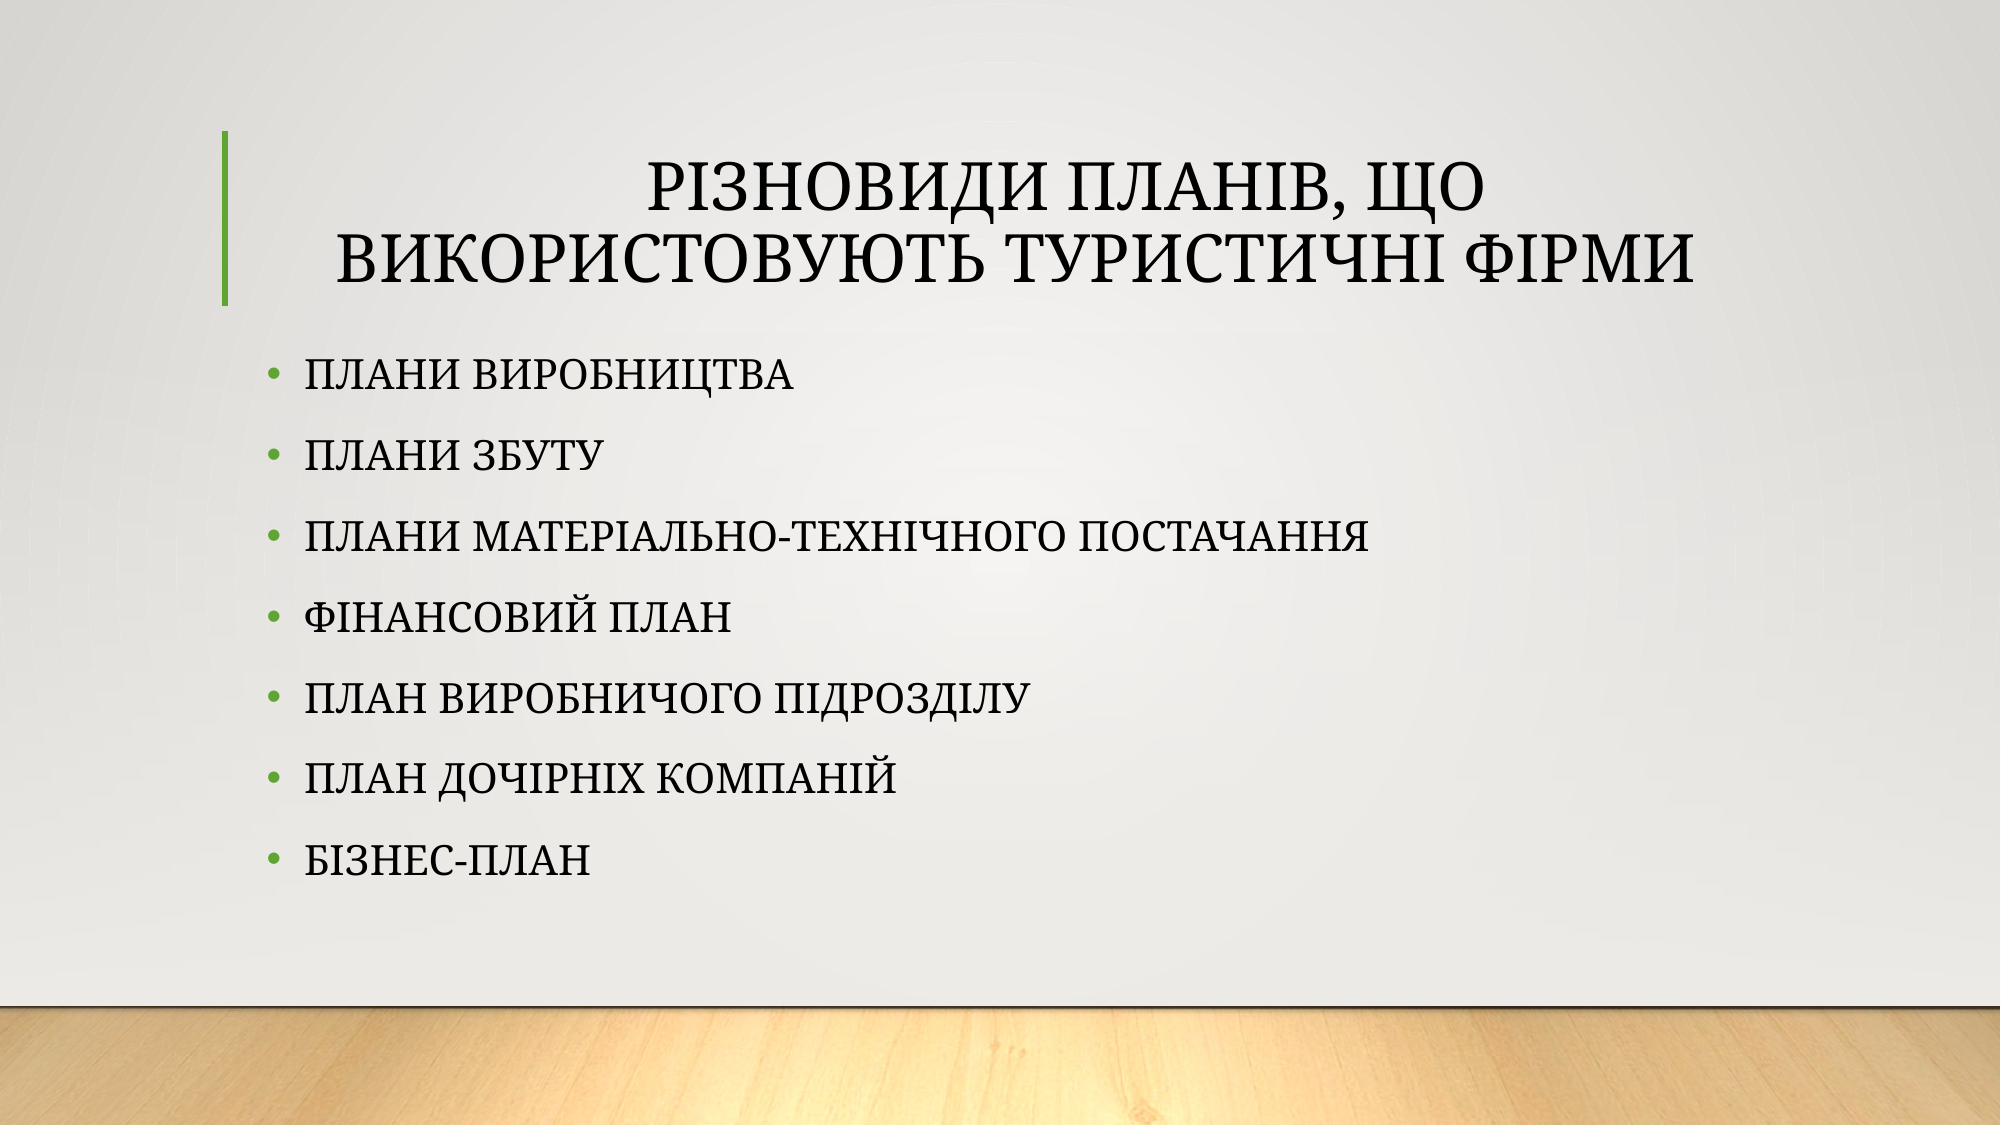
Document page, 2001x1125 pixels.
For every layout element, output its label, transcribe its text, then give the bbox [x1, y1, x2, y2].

list ПЛАНИ ВИРОБНИЦТВА ПЛАНИ ЗБУТУ ПЛАНИ МАТЕРІАЛЬНО-ТЕХНІЧНОГО ПОСТАЧАННЯ ФІНАНСОВИЙ ПЛАН ПЛАН ВИРОБНИЧОГО ПІДРОЗДІЛУ ПЛАН ДОЧІРНІХ КОМПАНІЙ БІЗНЕС-ПЛАН [251, 330, 1814, 897]
title РІЗНОВИДИ ПЛАНІВ, ЩО ВИКОРИСТОВУЮТЬ ТУРИСТИЧНІ ФІРМИ [251, 131, 1814, 305]
picture [0, 1006, 2000, 1125]
